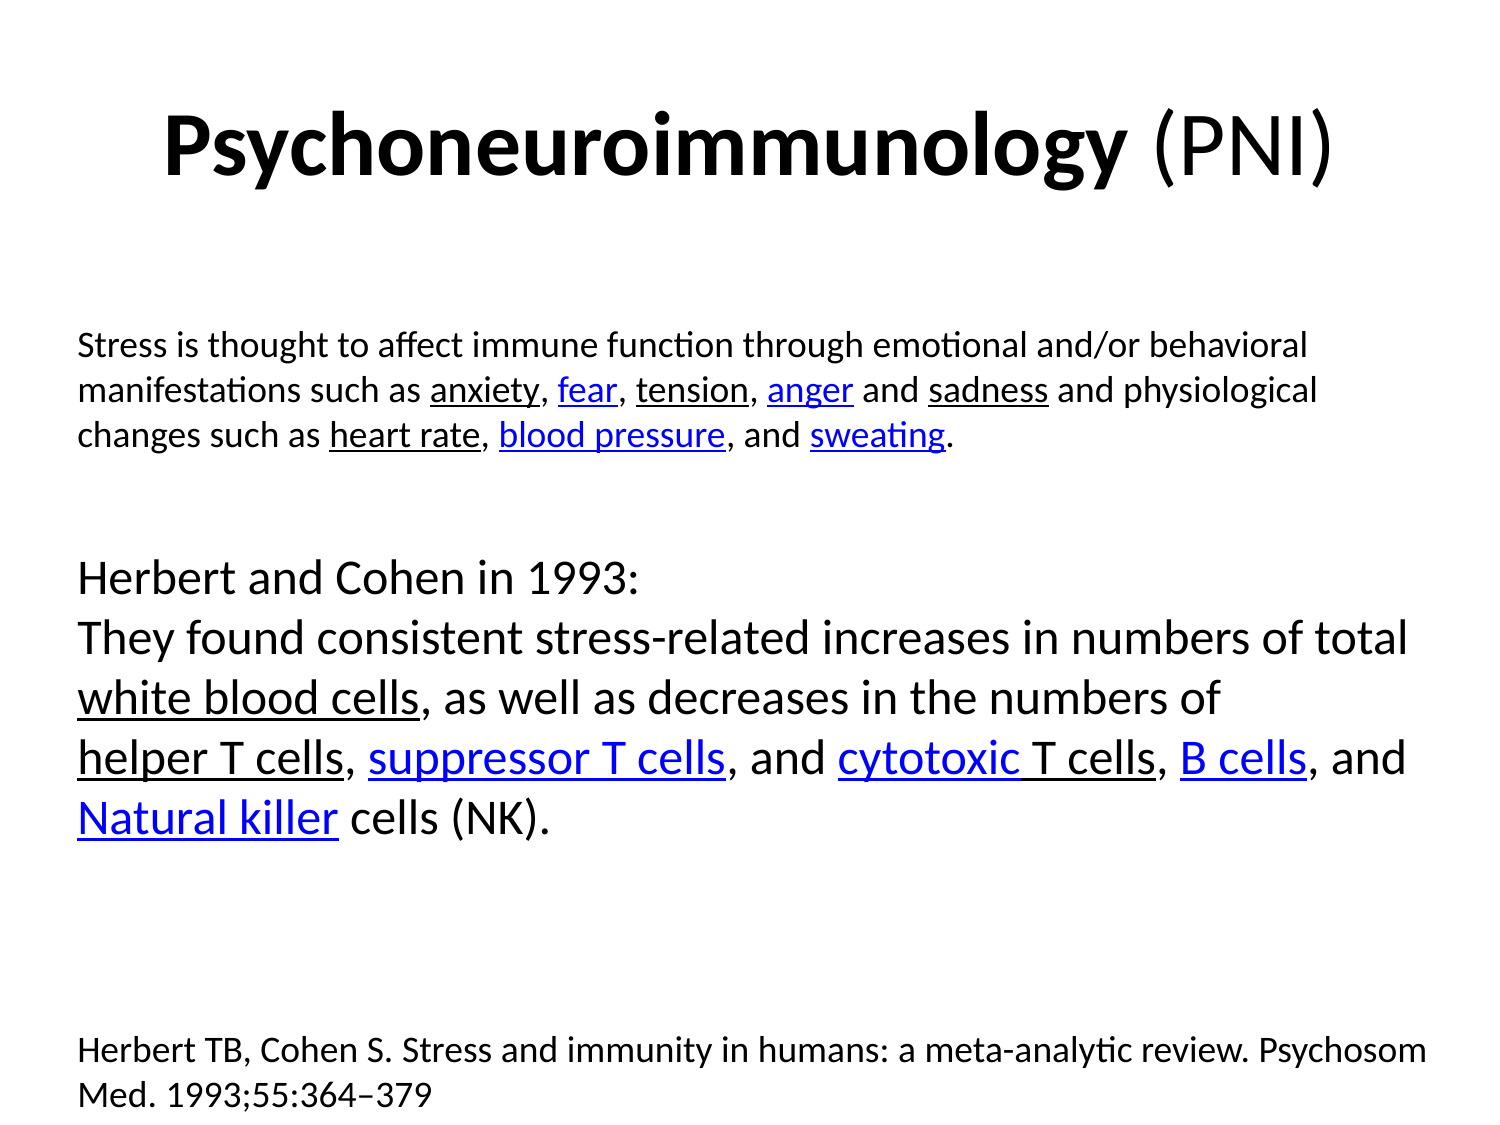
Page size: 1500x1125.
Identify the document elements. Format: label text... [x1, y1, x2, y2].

text_box Stress is thought to affect immune function through emotional and/or behavioral manifestations such as anxiety, fear, tension, anger and sadness and physiological changes such as heart rate, blood pressure, and sweating. Herbert and Cohen in 1993: They found consistent stress-related increases in numbers of total white blood cells, as well as decreases in the numbers of helper T cells, suppressor T cells, and cytotoxic T cells, B cells, and Natural killer cells (NK). Herbert TB, Cohen S. Stress and immunity in humans: a meta-analytic review. Psychosom Med. 1993;55:364–379 [62, 312, 1450, 1123]
title Psychoneuroimmunology (PNI) [75, 45, 1425, 233]
